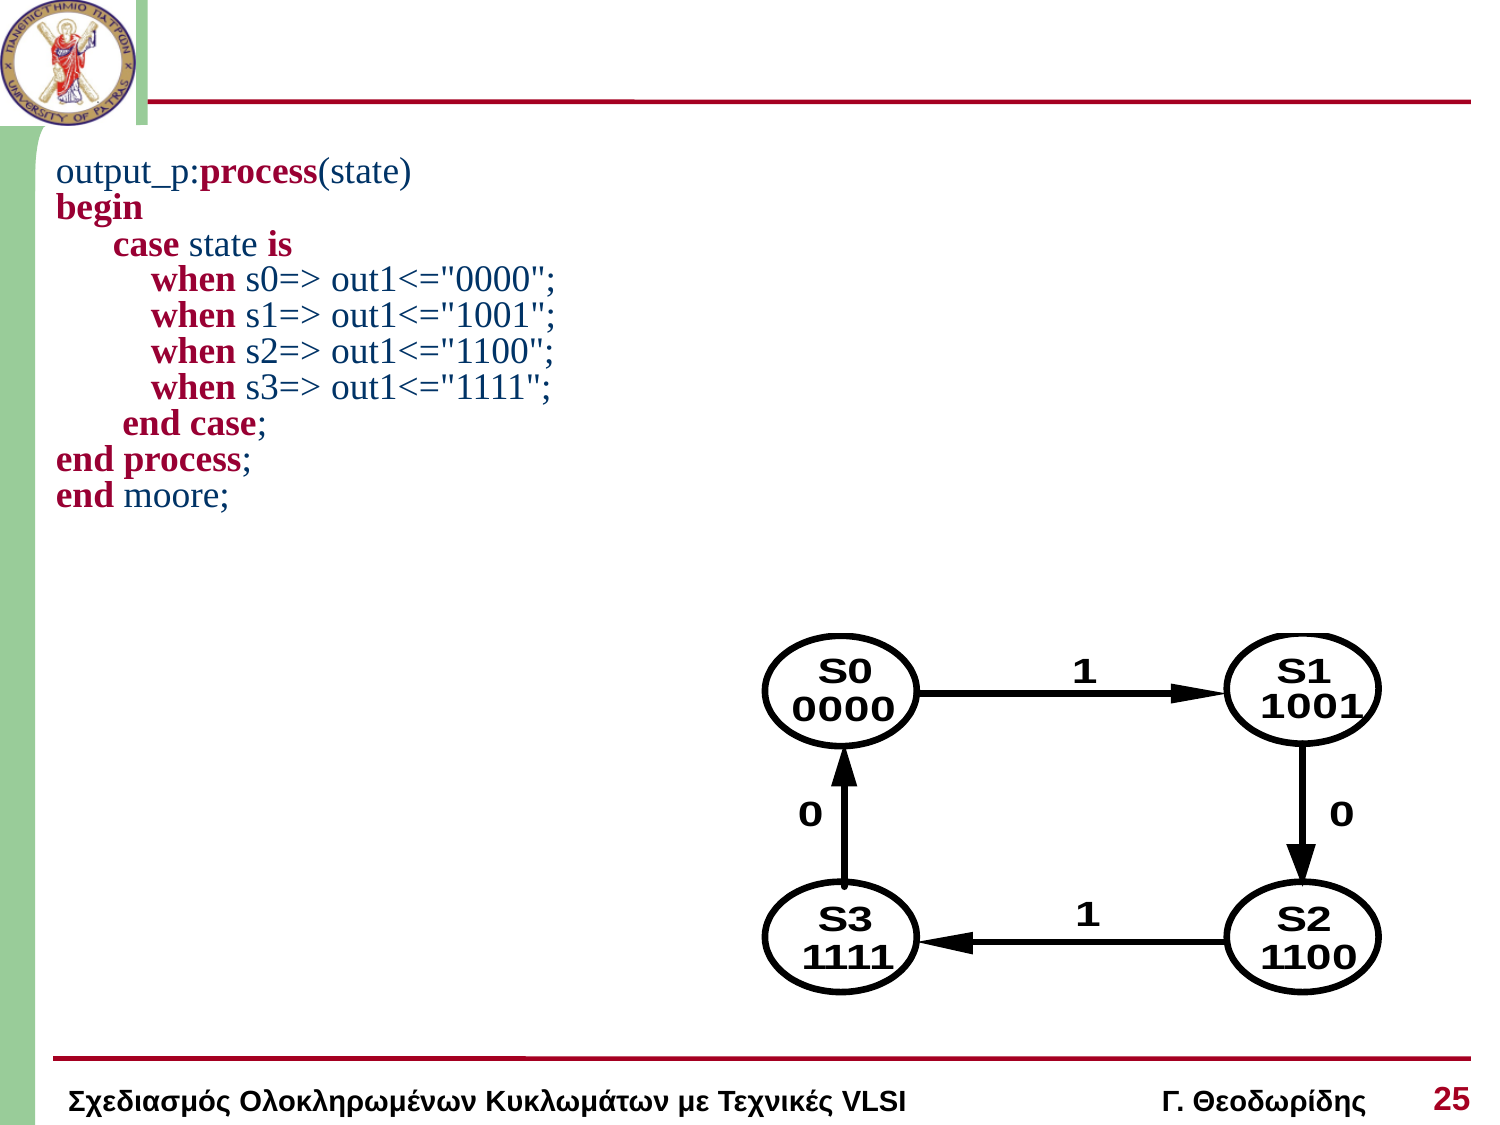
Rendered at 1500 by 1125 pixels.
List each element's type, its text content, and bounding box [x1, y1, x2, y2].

footer Σχεδιασμός Ολοκληρωμένων Κυκλωμάτων με Τεχνικές VLSI Γ. Θεοδωρίδης [53, 1065, 1403, 1125]
picture [0, 0, 136, 126]
text_box output_p:process(state) begin case state is when s0=> out1<="0000"; when s1=> out1<="1001"; when s2=> out1<="1100"; when s3=> out1<="1111"; end case; end process; end moore; [41, 30, 727, 523]
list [761, 632, 1386, 998]
slide_number 25 [1403, 1044, 1500, 1125]
